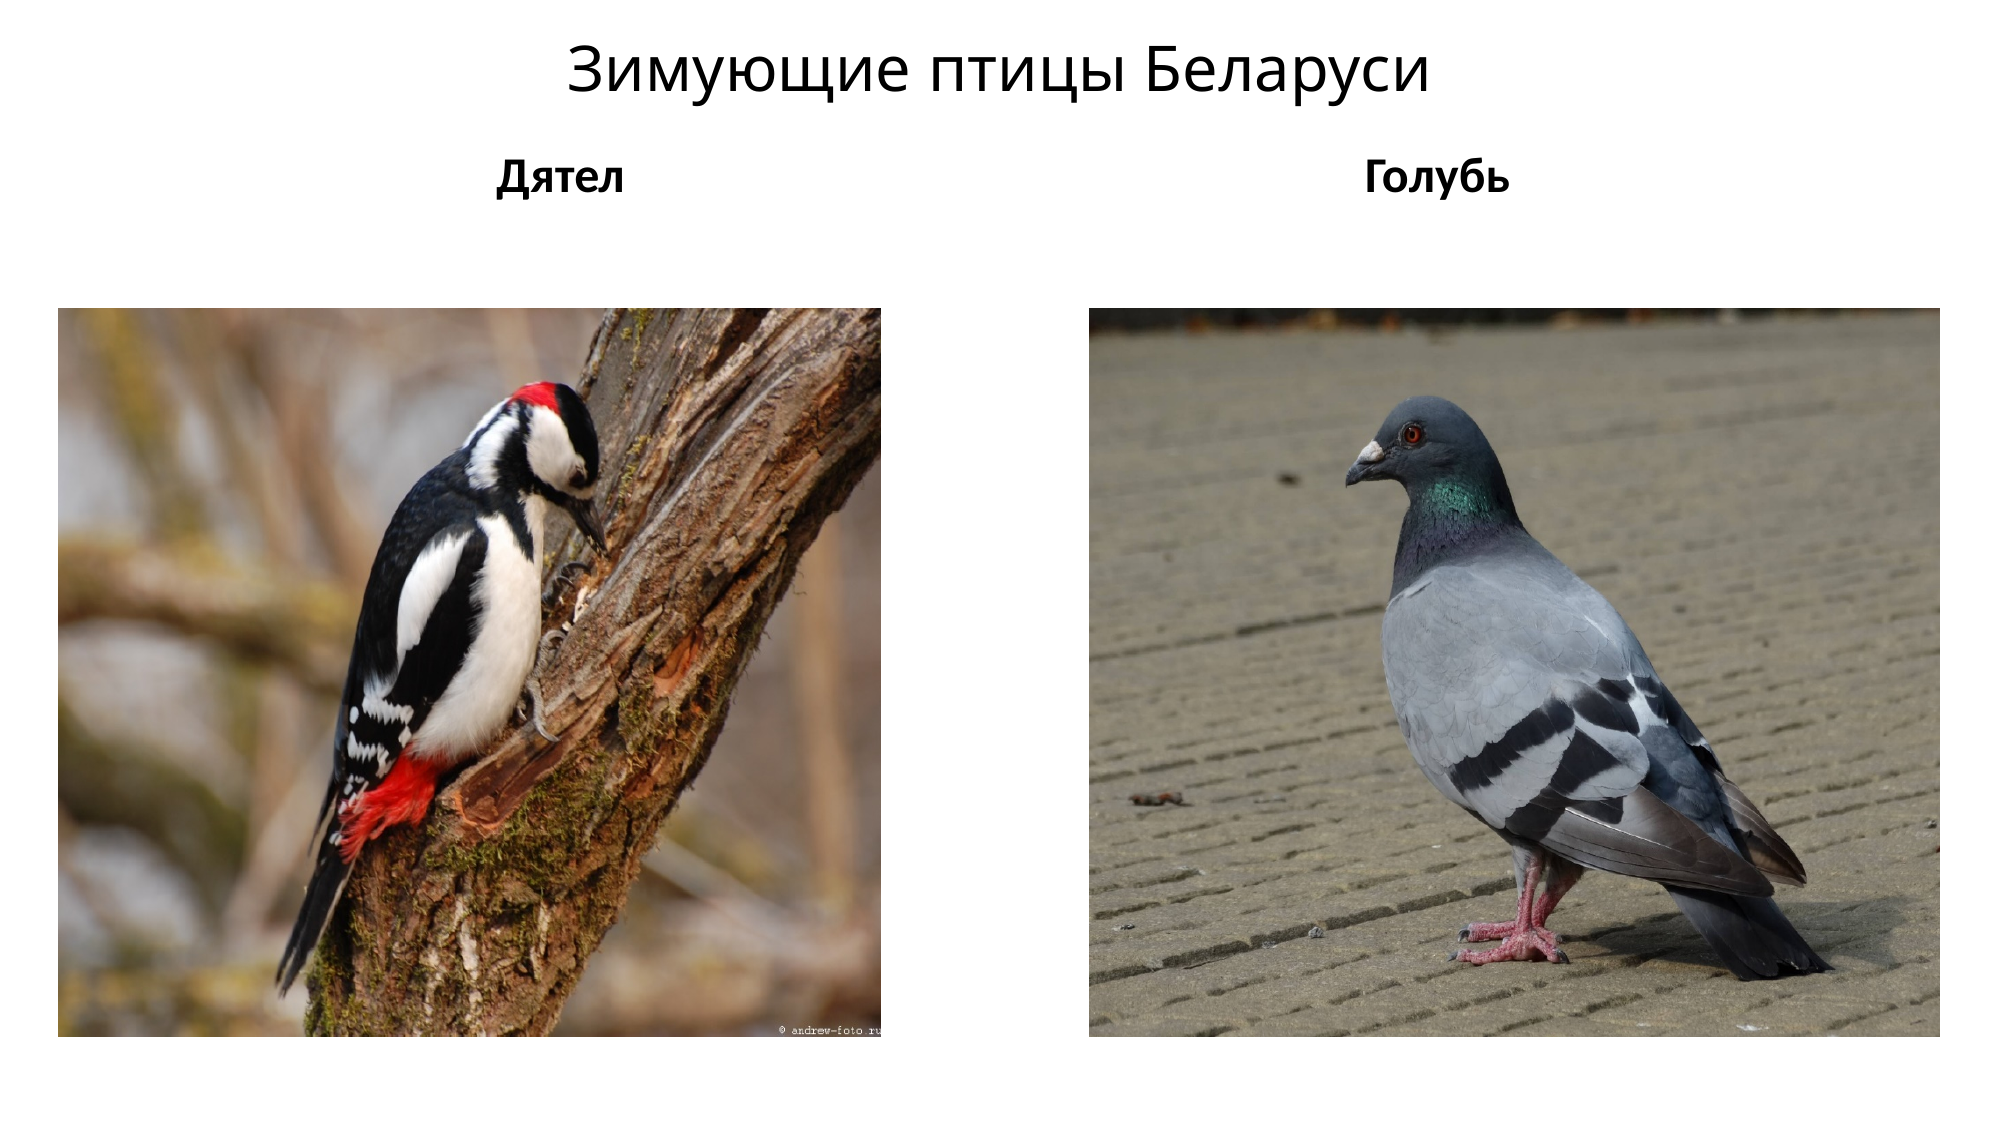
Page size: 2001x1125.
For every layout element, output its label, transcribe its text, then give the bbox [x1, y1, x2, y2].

list Дятел [137, 126, 984, 211]
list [1089, 308, 1940, 1037]
title Зимующие птицы Беларуси [137, 29, 1863, 113]
list Голубь [1012, 126, 1863, 211]
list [57, 308, 881, 1037]
